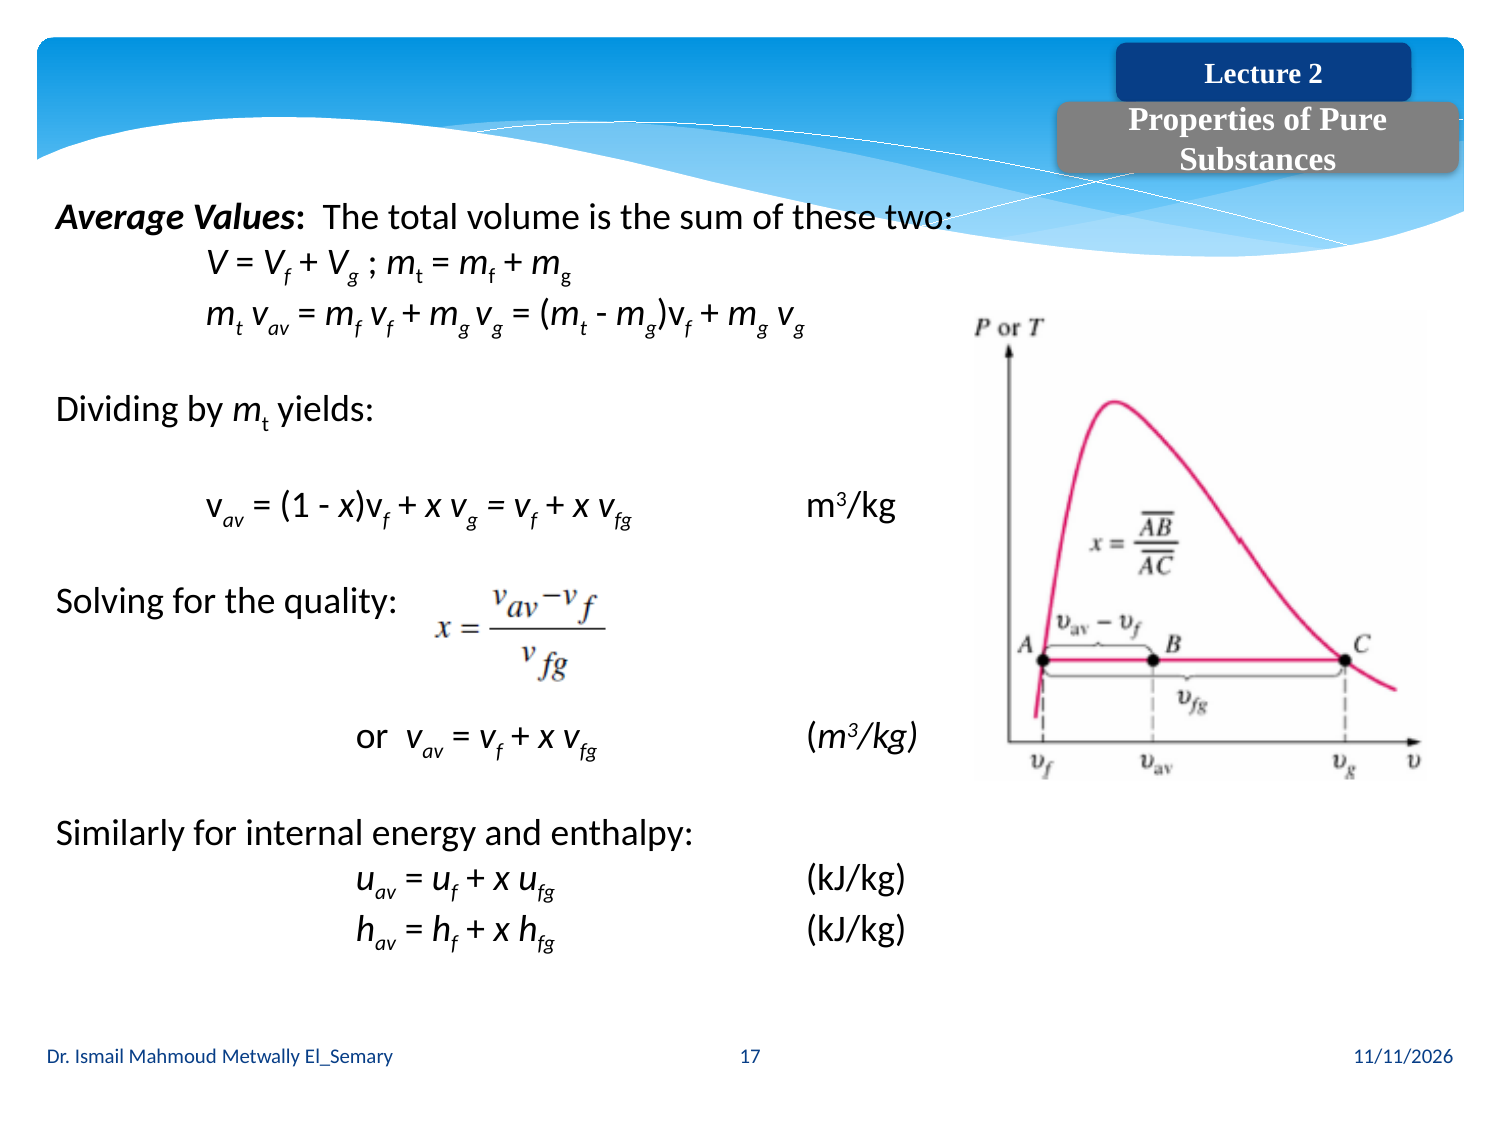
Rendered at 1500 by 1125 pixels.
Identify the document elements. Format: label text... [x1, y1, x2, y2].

text_box Lecture 2 [1114, 41, 1413, 100]
picture [418, 562, 631, 693]
slide_number 17 [654, 1025, 846, 1086]
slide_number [847, 1025, 1469, 1086]
text_box Properties of Pure Substances [1055, 100, 1461, 175]
footer Dr. Ismail Mahmoud Metwally El_Semary [31, 1025, 653, 1086]
picture [968, 303, 1460, 823]
text_box Average Values: The total volume is the sum of these two: V = Vf + Vg ; mt = mf + mg mt vav = mf vf + mg vg = (mt - mg)vf + mg vg Dividing by mt yields: vav = (1 - x)vf + x vg = vf + x vfg m3/kg Solving for the quality: or vav = vf + x vfg (m3/kg) Similarly for internal energy and enthalpy: uav = uf + x ufg (kJ/kg) hav = hf + x hfg (kJ/kg) [41, 184, 1471, 963]
